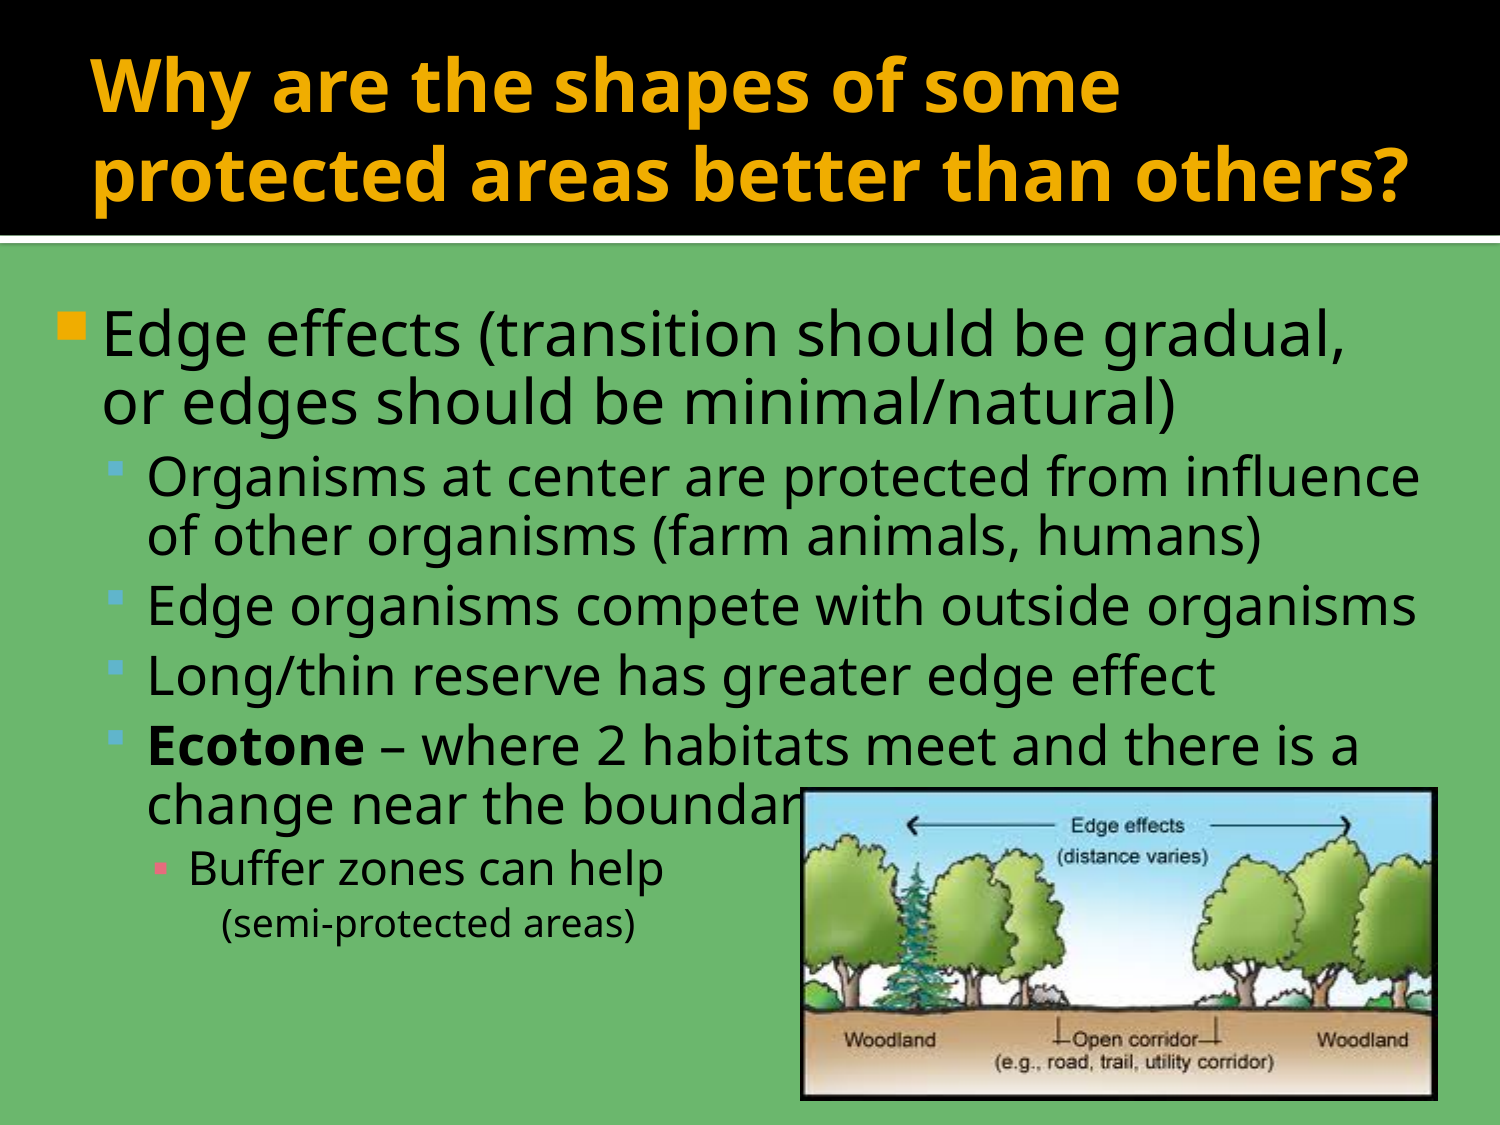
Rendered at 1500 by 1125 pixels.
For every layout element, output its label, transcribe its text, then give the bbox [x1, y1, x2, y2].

list Edge effects (transition should be gradual, or edges should be minimal/natural) Organisms at center are protected from influence of other organisms (farm animals, humans) Edge organisms compete with outside organisms Long/thin reserve has greater edge effect Ecotone – where 2 habitats meet and there is a change near the boundary Buffer zones can help (semi-protected areas) [24, 212, 1438, 963]
title Why are the shapes of some protected areas better than others? [75, 24, 1425, 212]
picture [799, 787, 1438, 1101]
